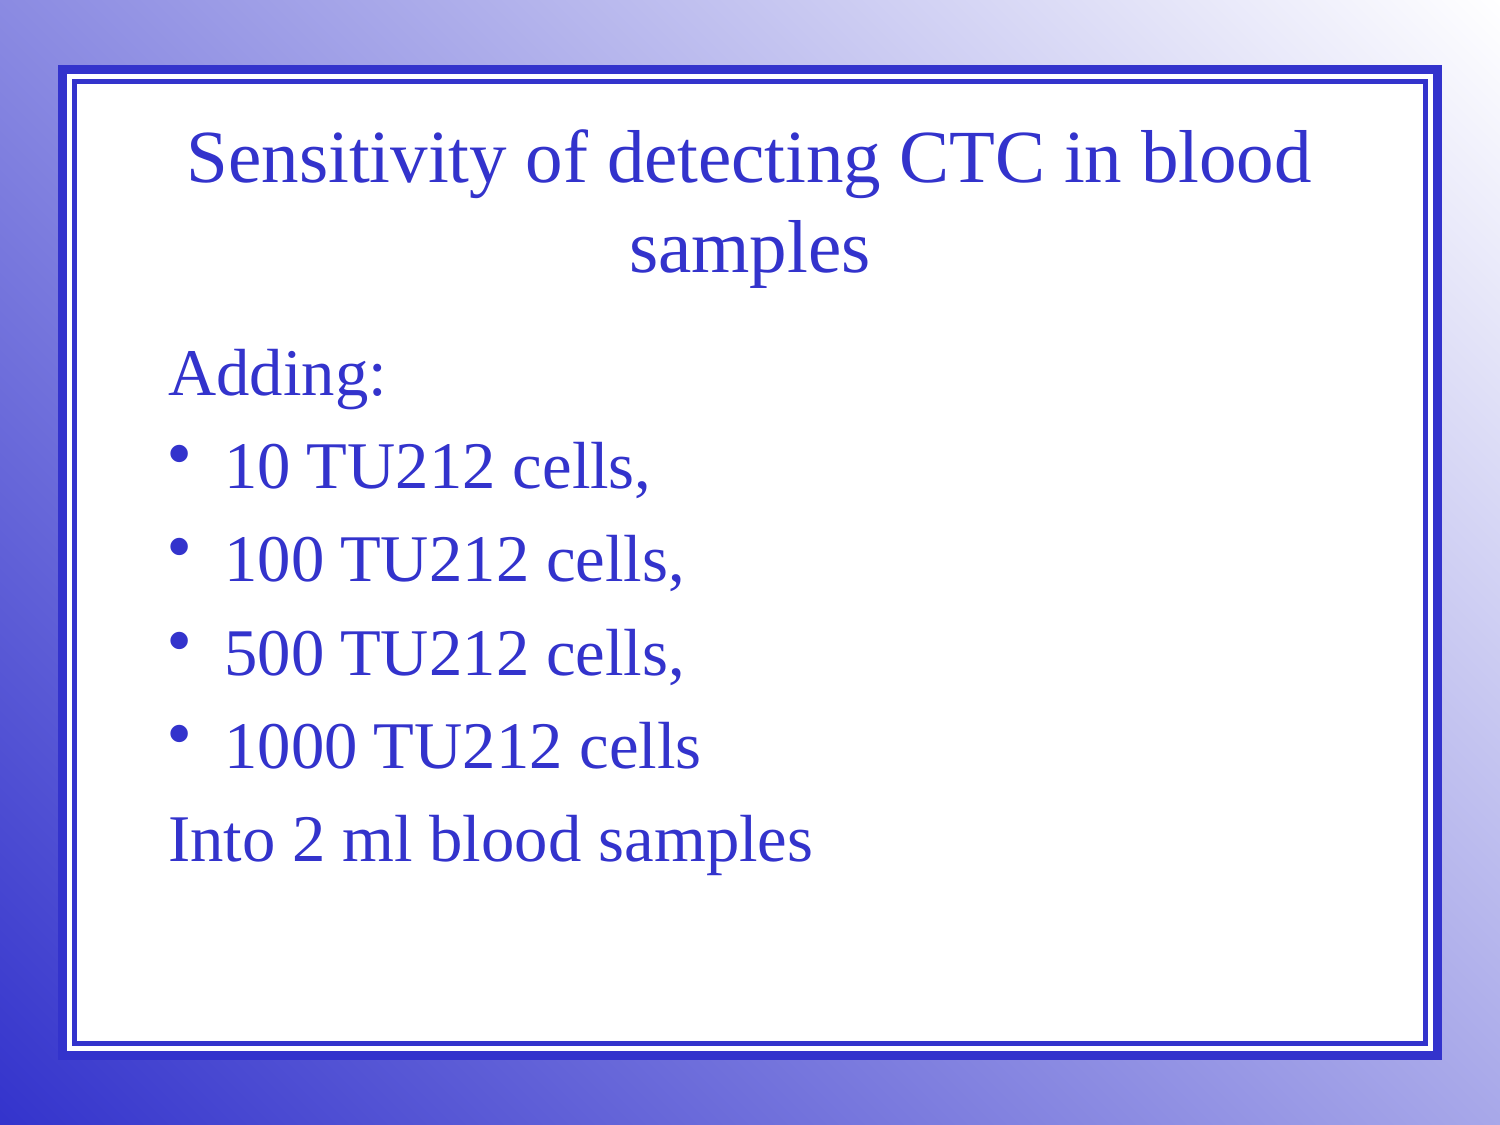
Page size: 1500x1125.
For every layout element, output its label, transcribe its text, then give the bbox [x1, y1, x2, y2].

list Adding: 10 TU212 cells, 100 TU212 cells, 500 TU212 cells, 1000 TU212 cells Into 2 ml blood samples [153, 320, 1429, 909]
title Sensitivity of detecting CTC in blood samples [137, 119, 1363, 275]
